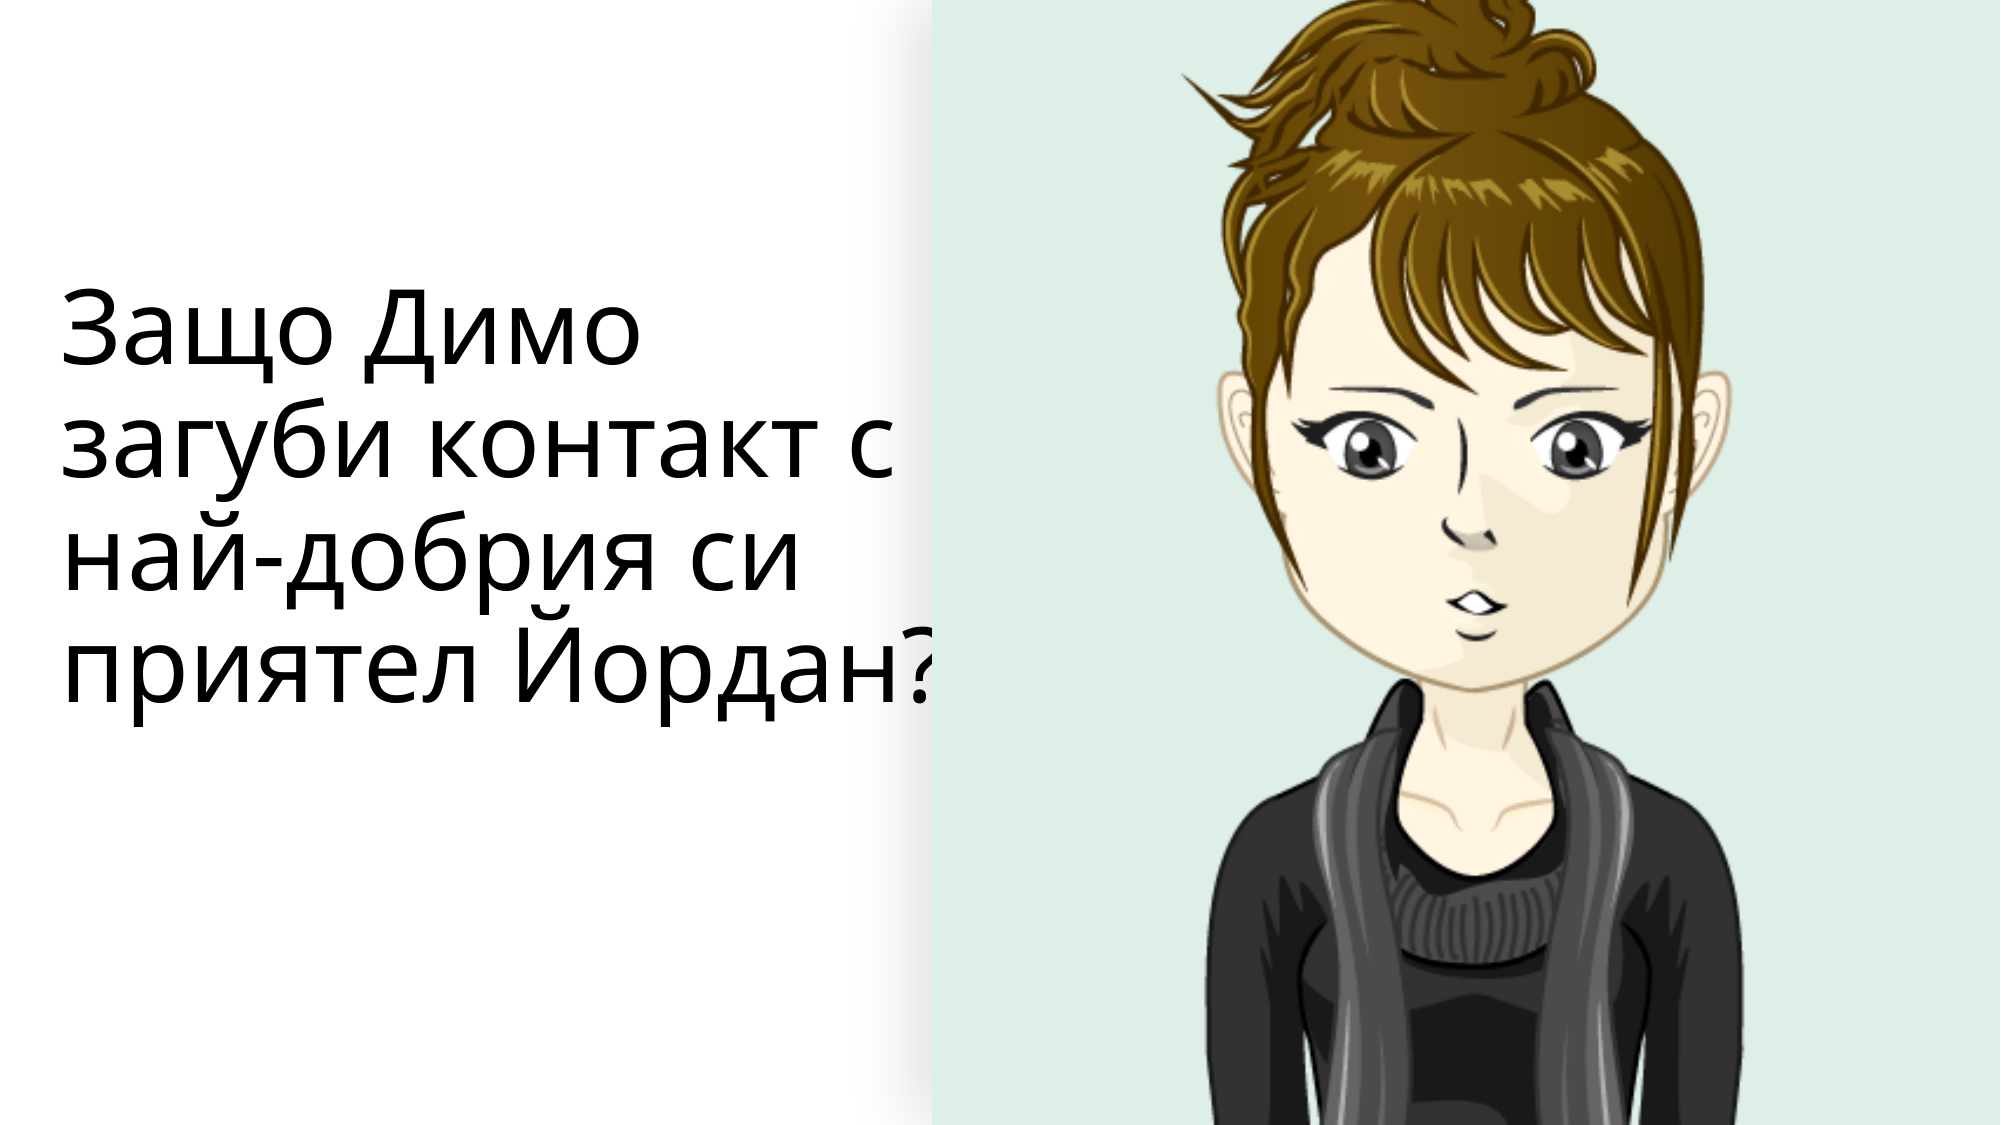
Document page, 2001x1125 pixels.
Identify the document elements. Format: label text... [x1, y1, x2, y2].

title Защо Димо загуби контакт с най-добрия си приятел Йордан? [45, 177, 887, 733]
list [932, 0, 2000, 1125]
